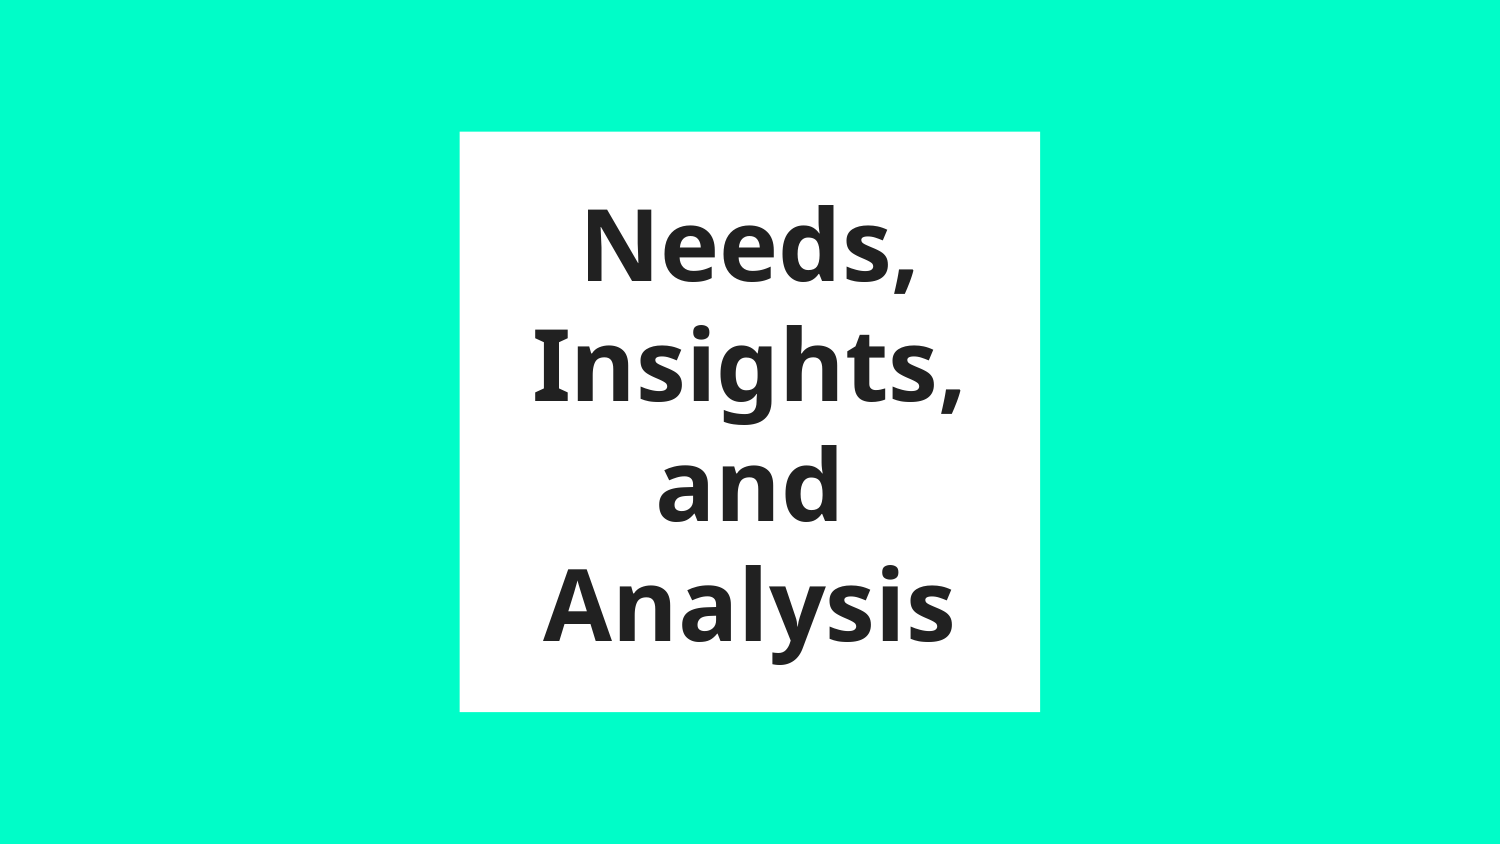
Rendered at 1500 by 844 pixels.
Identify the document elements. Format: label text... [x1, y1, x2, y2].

title Needs, Insights, and Analysis [459, 131, 1041, 713]
